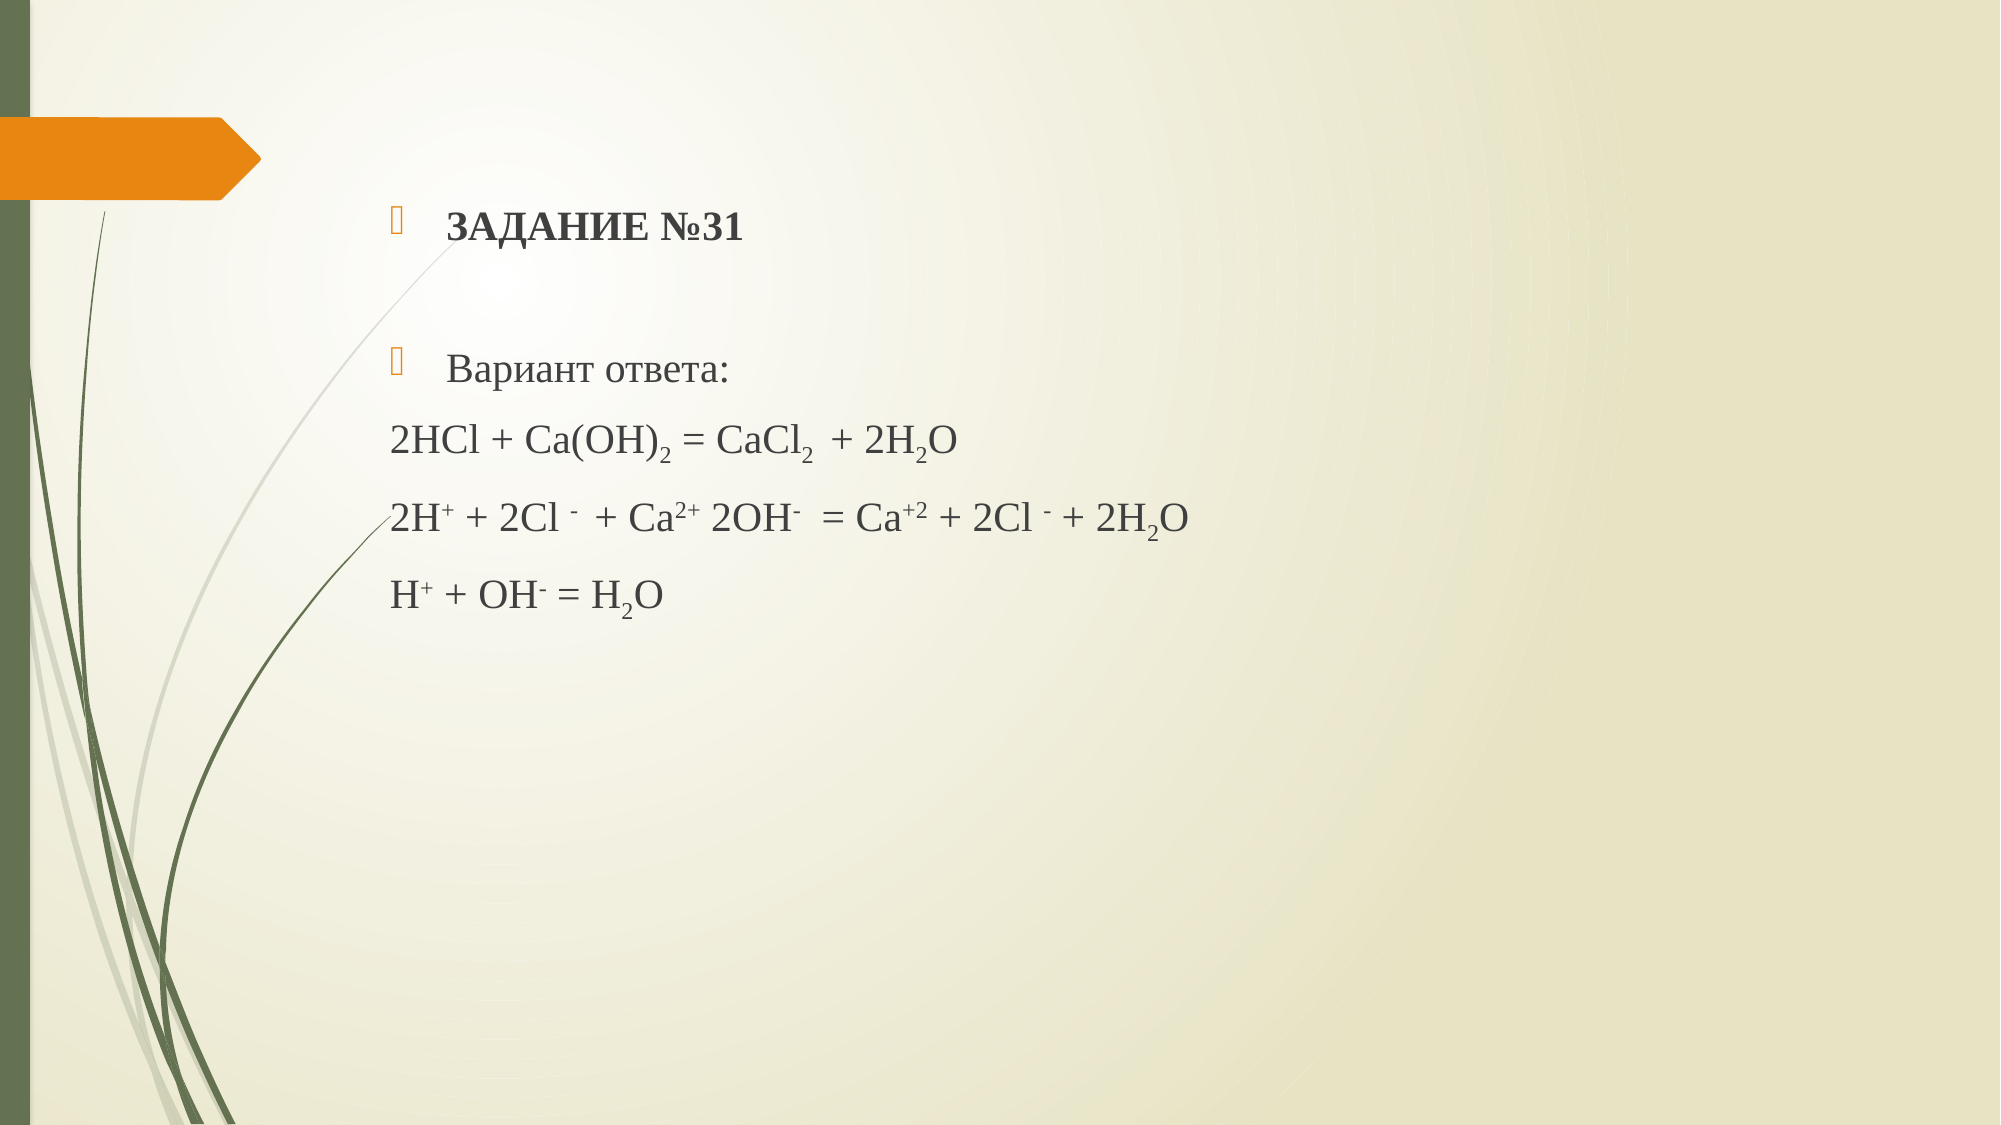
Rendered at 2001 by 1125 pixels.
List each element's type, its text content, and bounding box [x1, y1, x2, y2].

list ЗАДАНИЕ №31 Вариант ответа: 2HCl + Ca(OH)2 = CaCl2 + 2H2O 2H+ + 2Cl - + Ca2+ 2OH- = Ca+2 + 2Cl - + 2H2O H+ + OH- = H2O [374, 191, 1838, 812]
